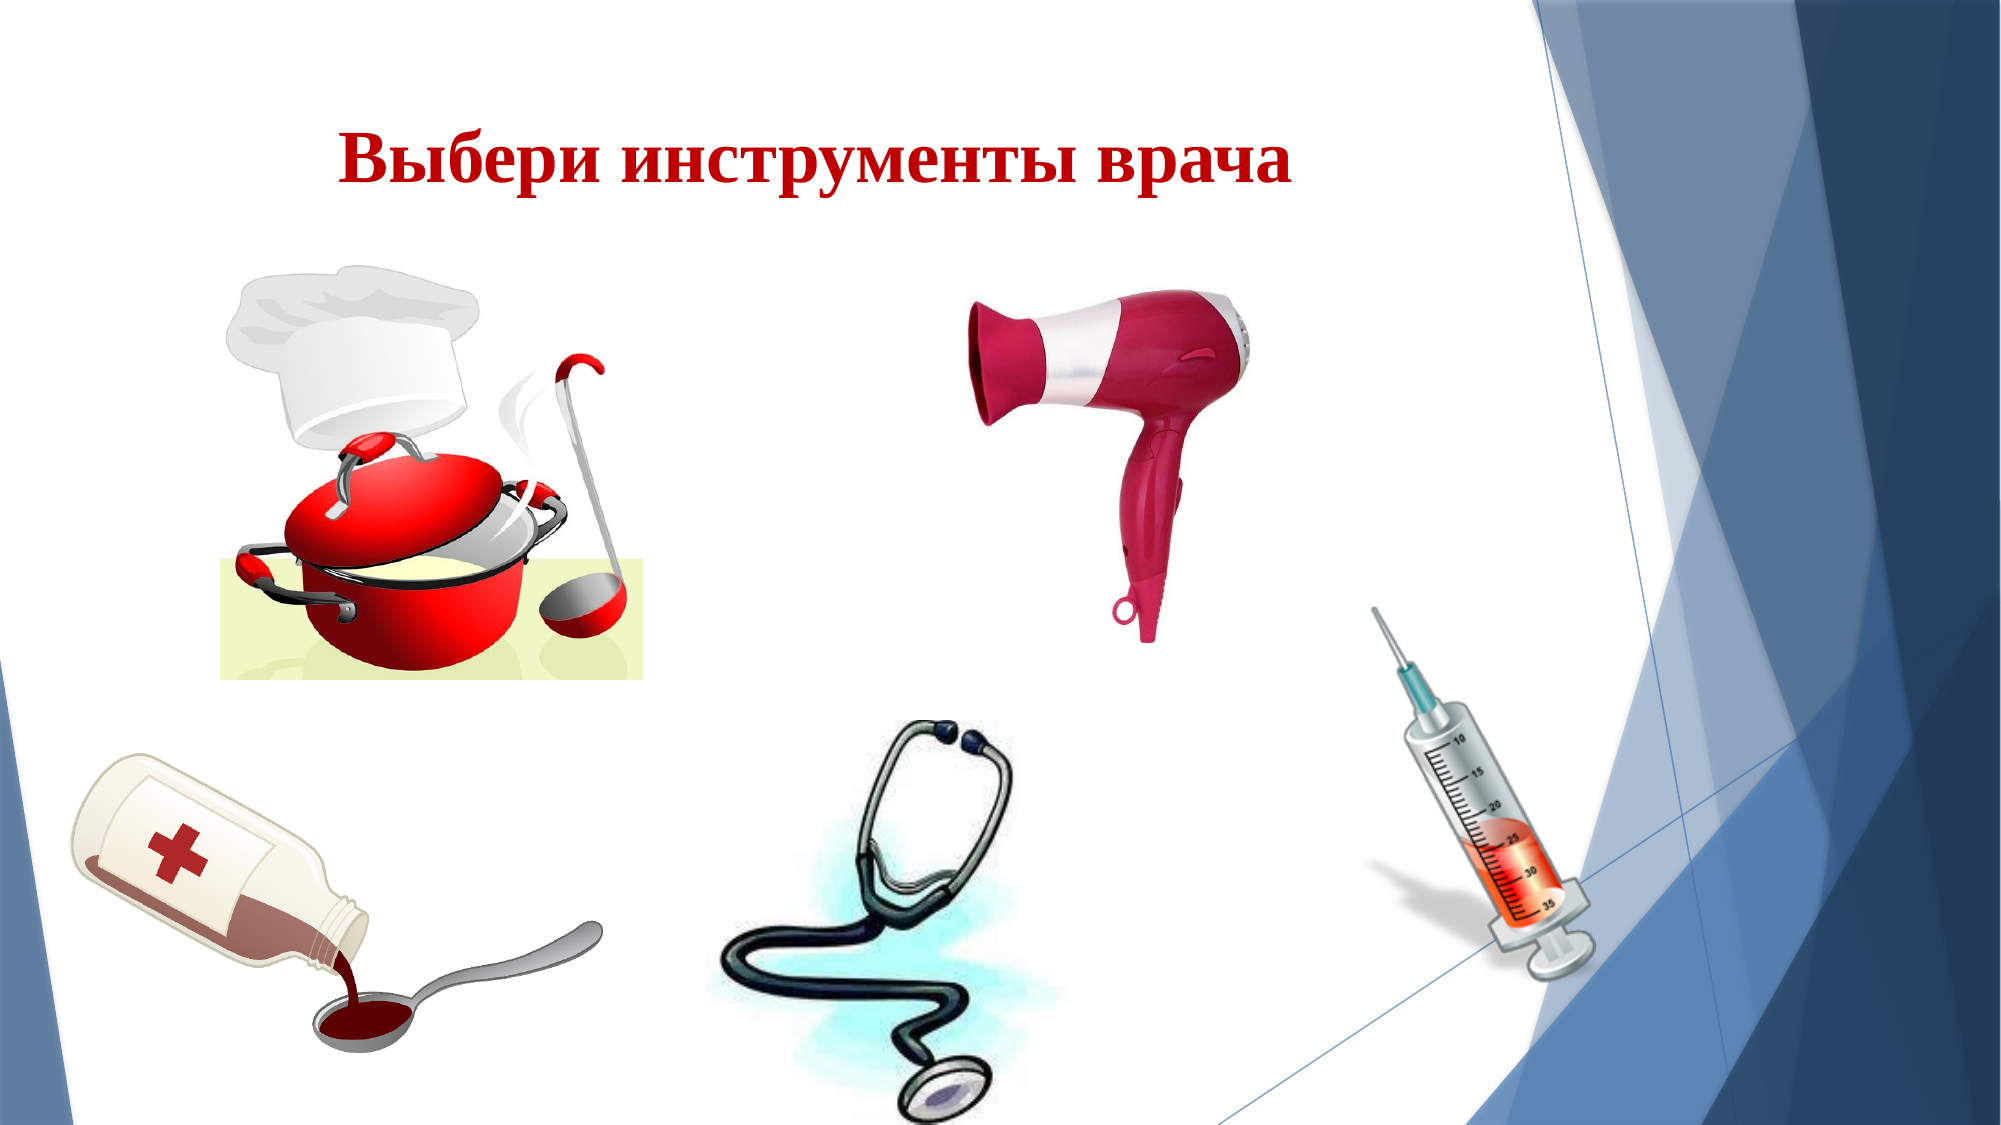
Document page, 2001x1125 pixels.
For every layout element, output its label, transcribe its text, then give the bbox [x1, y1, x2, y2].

picture [956, 282, 1257, 650]
picture [219, 265, 644, 680]
picture [69, 752, 603, 1053]
picture [1288, 598, 1690, 1000]
picture [646, 720, 1124, 1125]
title Выбери инструменты врача [111, 99, 1522, 317]
